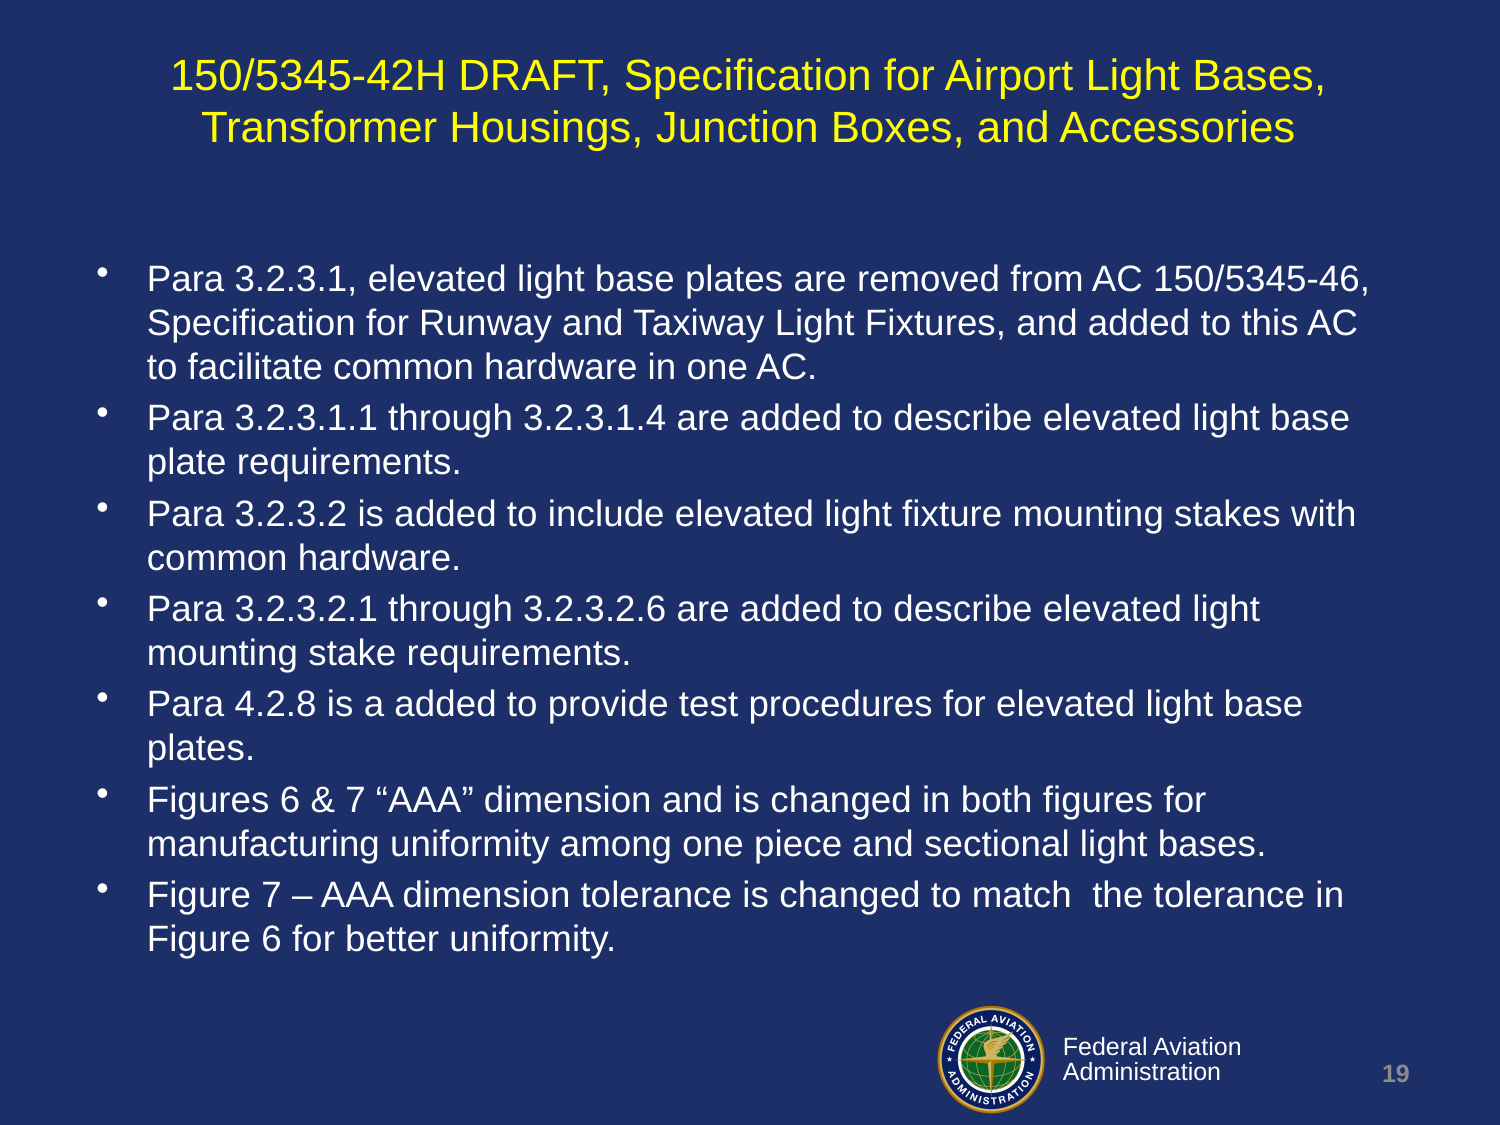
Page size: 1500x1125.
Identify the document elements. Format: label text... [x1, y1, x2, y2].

picture [936, 1004, 1045, 1114]
title 150/5345-42H DRAFT, Specification for Airport Light Bases, Transformer Housings, Junction Boxes, and Accessories [37, 37, 1461, 213]
list Para 3.2.3.1, elevated light base plates are removed from AC 150/5345-46, Specification for Runway and Taxiway Light Fixtures, and added to this AC to facilitate common hardware in one AC. Para 3.2.3.1.1 through 3.2.3.1.4 are added to describe elevated light base plate requirements. Para 3.2.3.2 is added to include elevated light fixture mounting stakes with common hardware. Para 3.2.3.2.1 through 3.2.3.2.6 are added to describe elevated light mounting stake requirements. Para 4.2.8 is a added to provide test procedures for elevated light base plates. Figures 6 & 7 “AAA” dimension and is changed in both figures for manufacturing uniformity among one piece and sectional light bases. Figure 7 – AAA dimension tolerance is changed to match the tolerance in Figure 6 for better uniformity. [80, 247, 1403, 968]
slide_number 19 [1074, 1042, 1425, 1103]
